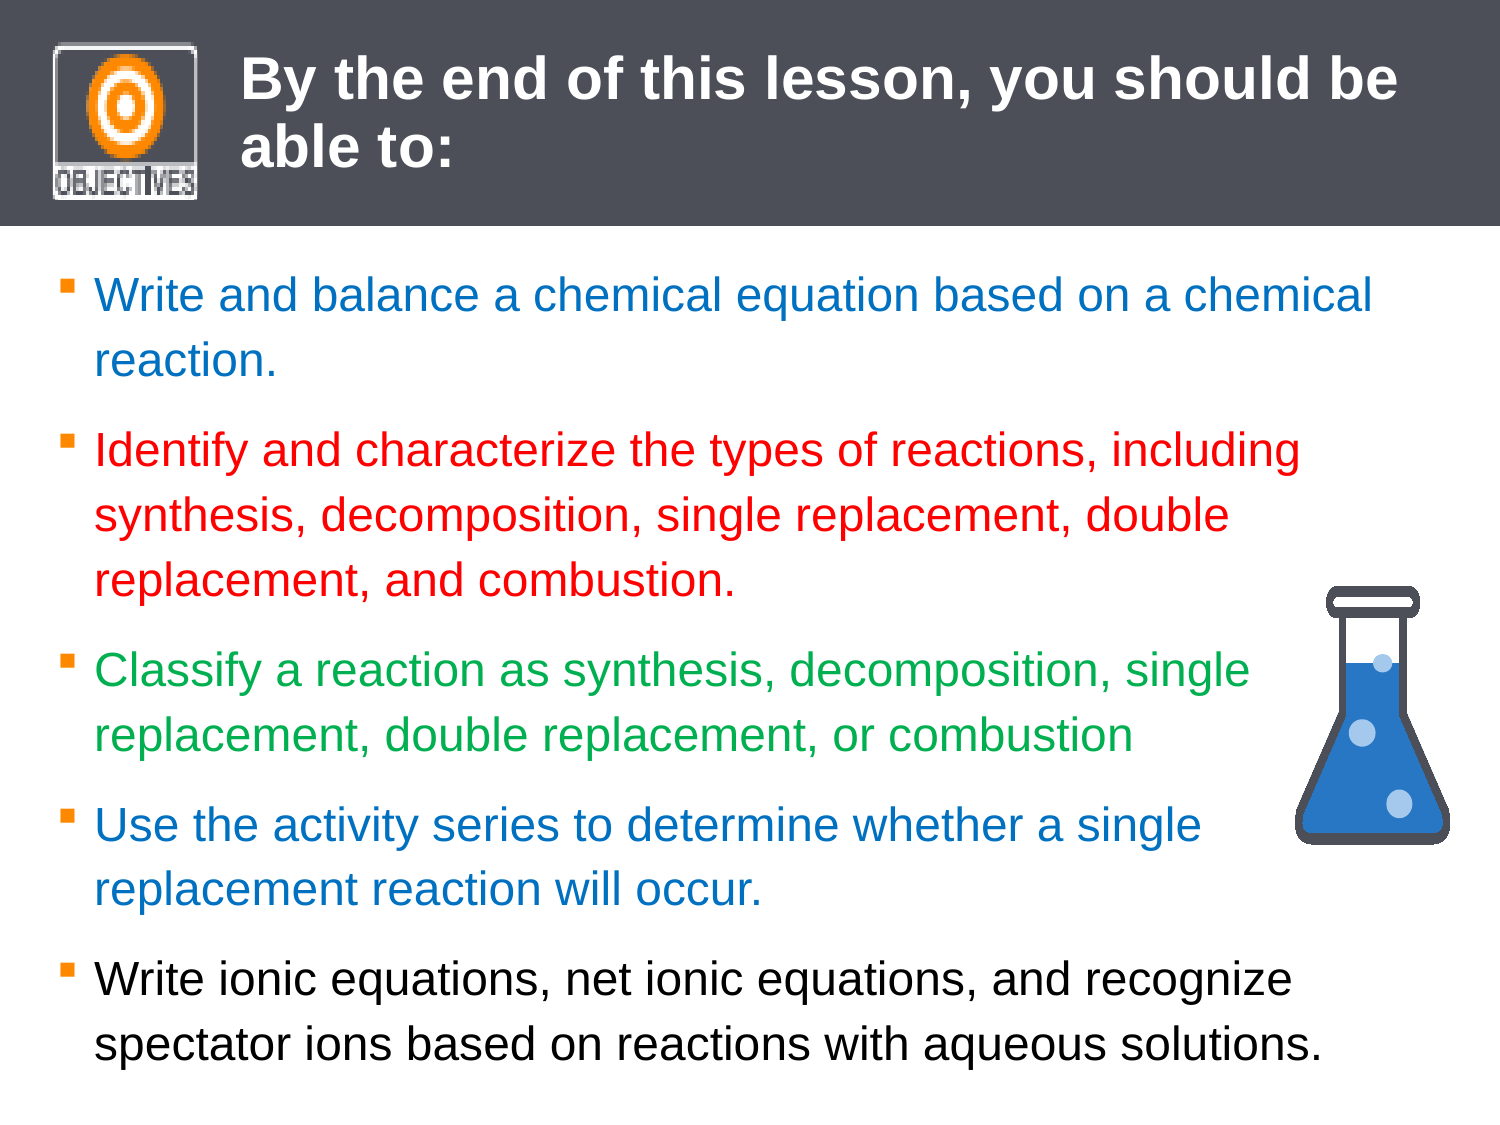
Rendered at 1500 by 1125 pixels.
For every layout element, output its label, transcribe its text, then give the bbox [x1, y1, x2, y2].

title By the end of this lesson, you should be able to: [0, 0, 1500, 226]
picture [52, 42, 198, 200]
list Write and balance a chemical equation based on a chemical reaction. Identify and characterize the types of reactions, including synthesis, decomposition, single replacement, double replacement, and combustion. Classify a reaction as synthesis, decomposition, single replacement, double replacement, or combustion Use the activity series to determine whether a single replacement reaction will occur. Write ionic equations, net ionic equations, and recognize spectator ions based on reactions with aqueous solutions. [0, 226, 1500, 1125]
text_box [1291, 580, 1455, 851]
